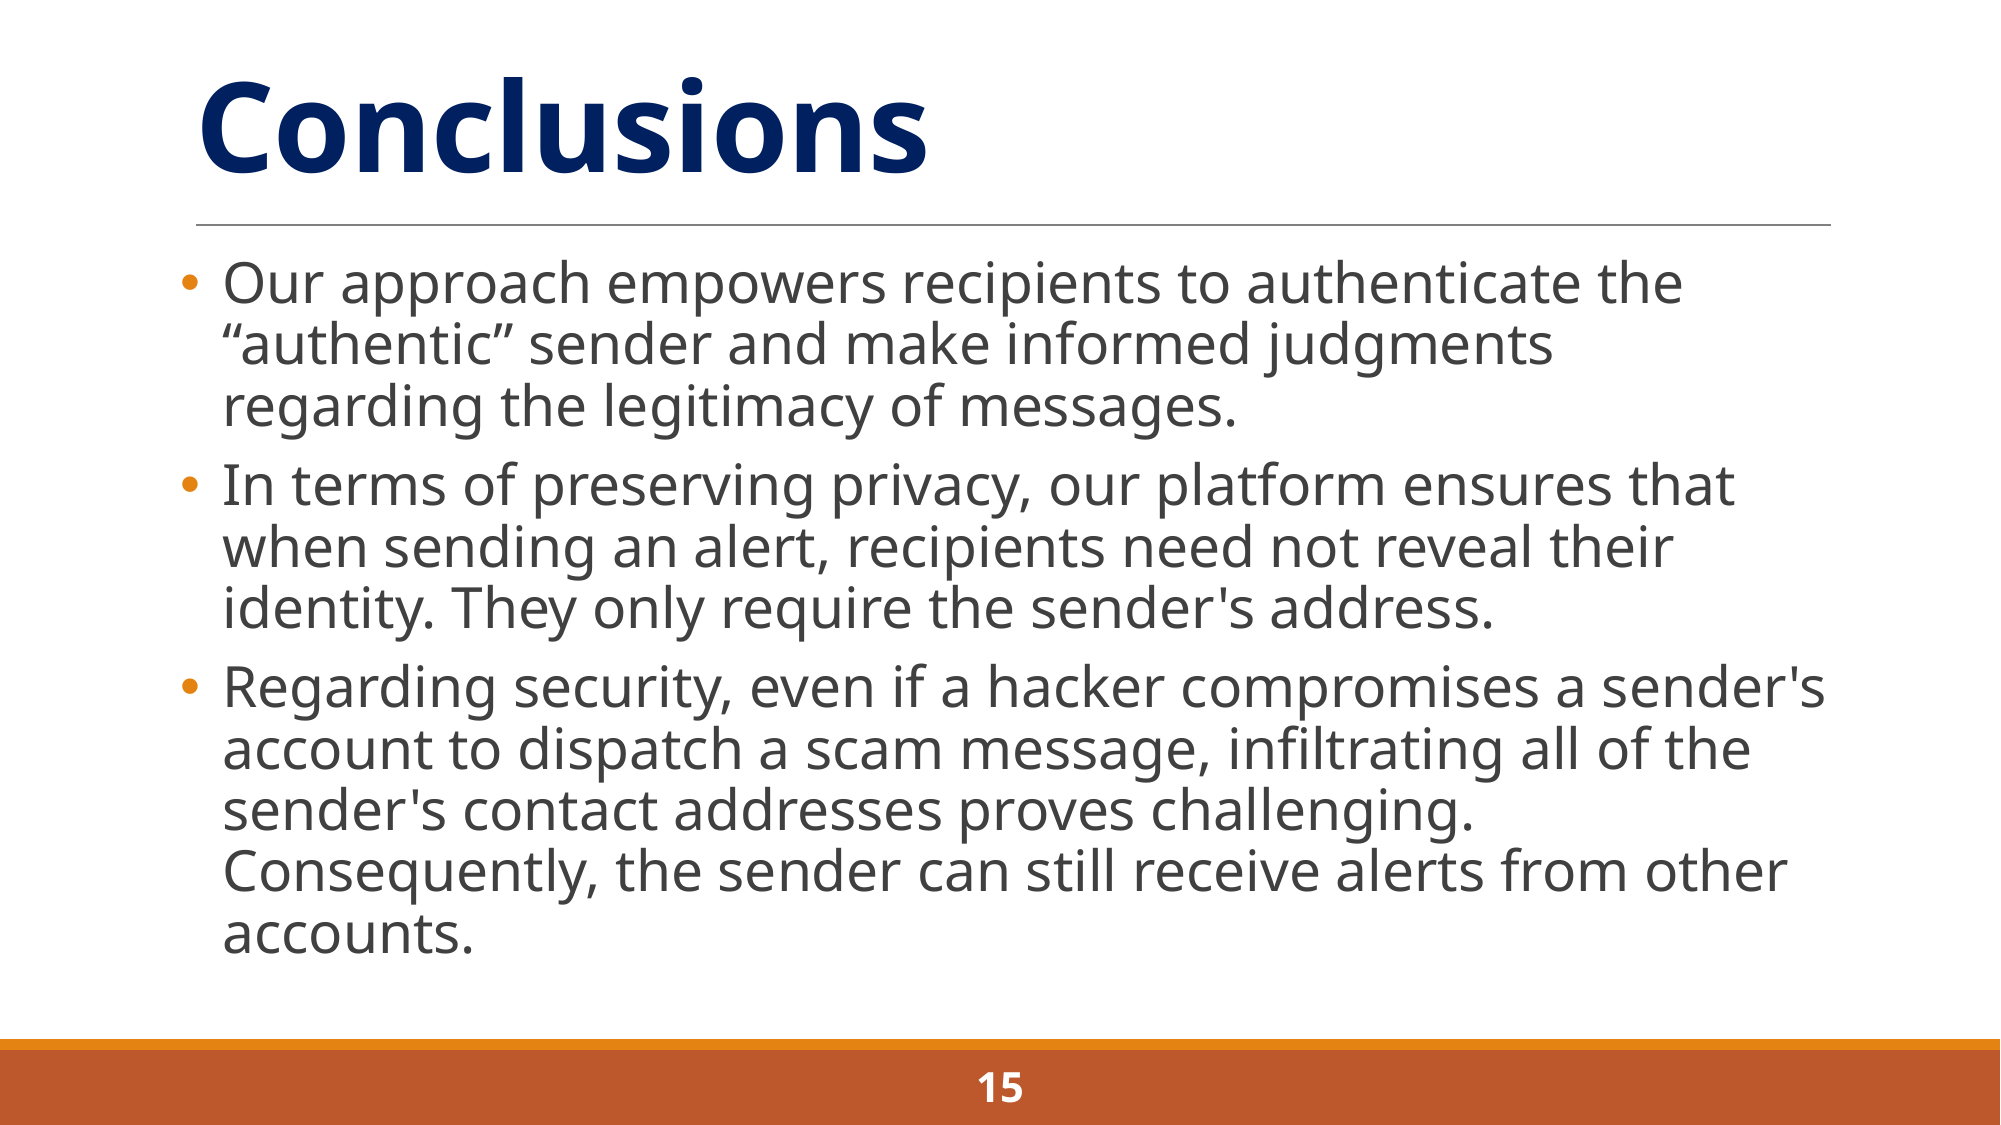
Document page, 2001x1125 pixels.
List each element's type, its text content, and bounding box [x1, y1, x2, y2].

title Conclusions [180, 47, 1830, 206]
list Our approach empowers recipients to authenticate the “authentic” sender and make informed judgments regarding the legitimacy of messages. In terms of preserving privacy, our platform ensures that when sending an alert, recipients need not reveal their identity. They only require the sender's address. Regarding security, even if a hacker compromises a sender's account to dispatch a scam message, infiltrating all of the sender's contact addresses proves challenging. Consequently, the sender can still receive alerts from other accounts. [180, 246, 1830, 975]
footer 15 [604, 1059, 1396, 1120]
